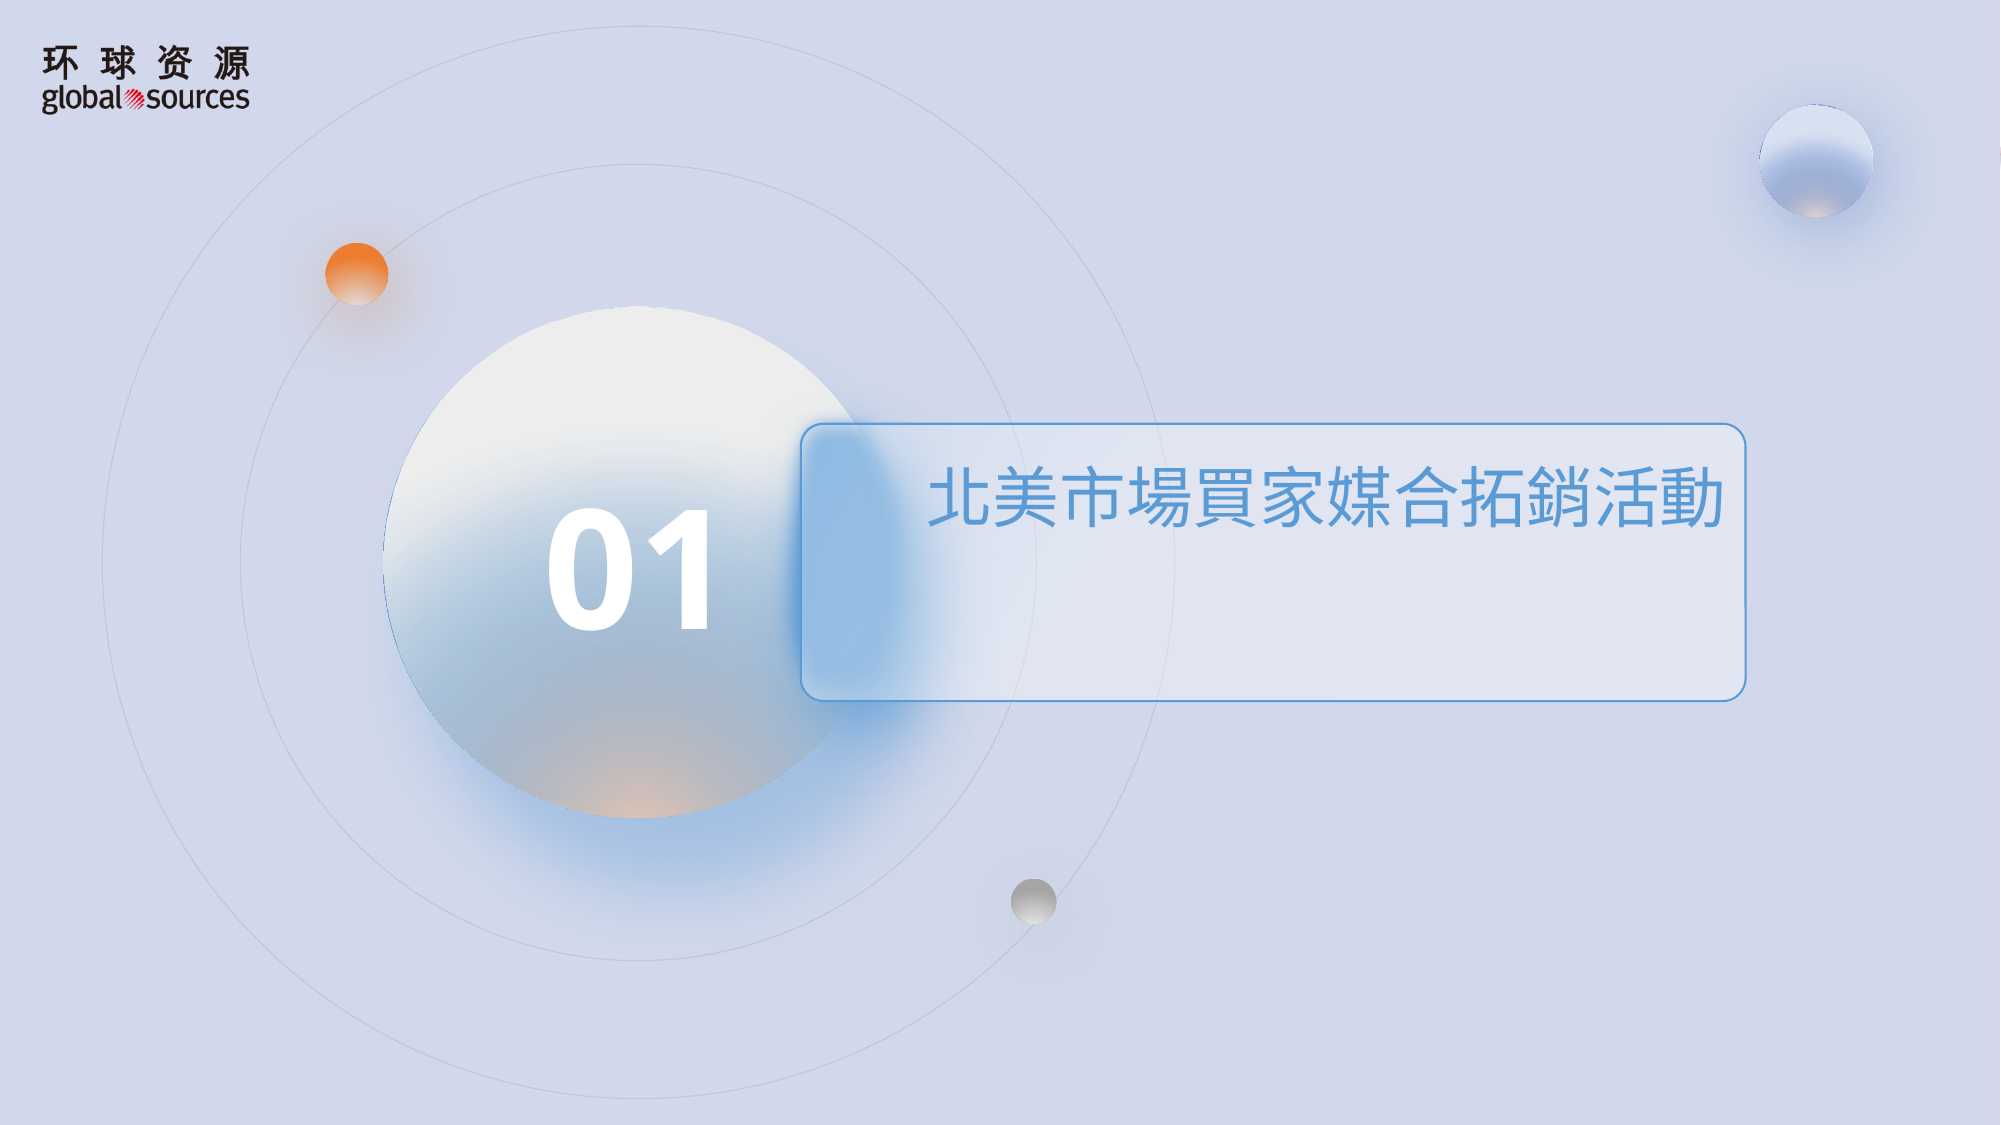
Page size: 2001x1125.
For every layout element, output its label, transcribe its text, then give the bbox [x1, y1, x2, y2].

list 01 [0, 0, 1367, 1125]
picture [38, 43, 253, 116]
title 北美市場買家媒合拓銷活動 [911, 457, 1757, 980]
